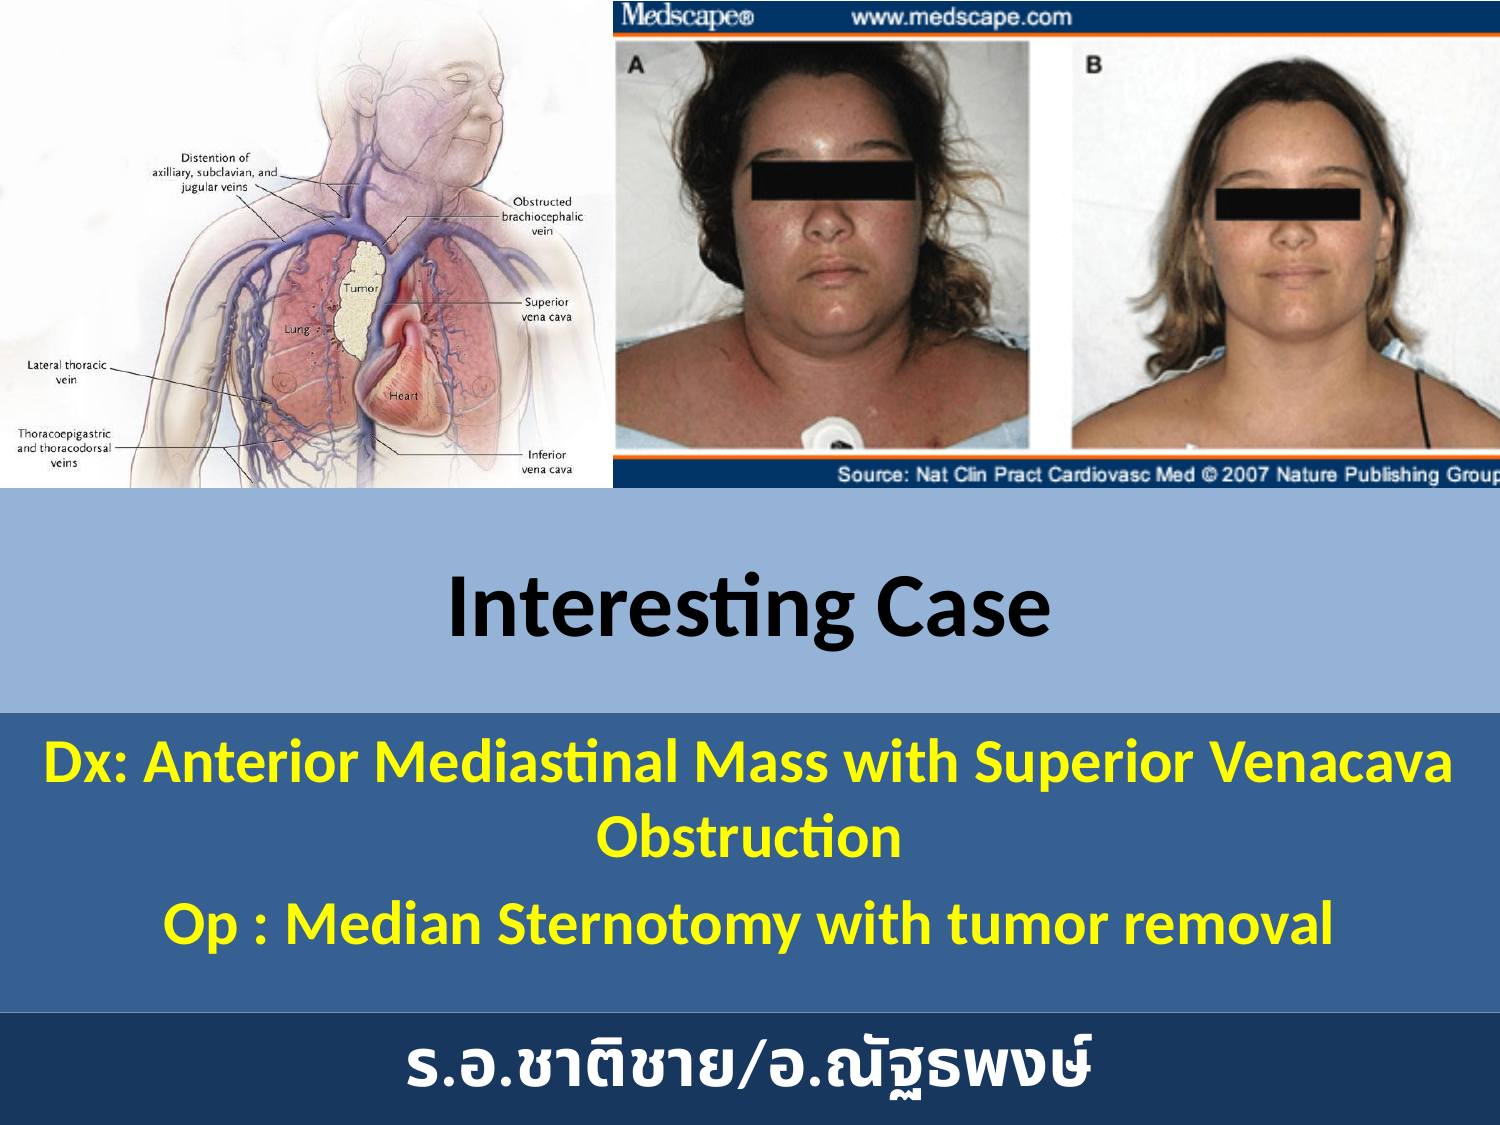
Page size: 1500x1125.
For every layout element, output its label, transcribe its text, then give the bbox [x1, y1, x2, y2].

picture [0, 0, 1500, 488]
text_box ร.อ.ชาติชาย/อ.ณัฐธพงษ์ [0, 1012, 1500, 1125]
title Interesting Case [0, 495, 1500, 712]
subtitle Dx: Anterior Mediastinal Mass with Superior Venacava Obstruction Op : Median Sternotomy with tumor removal [0, 712, 1500, 1012]
